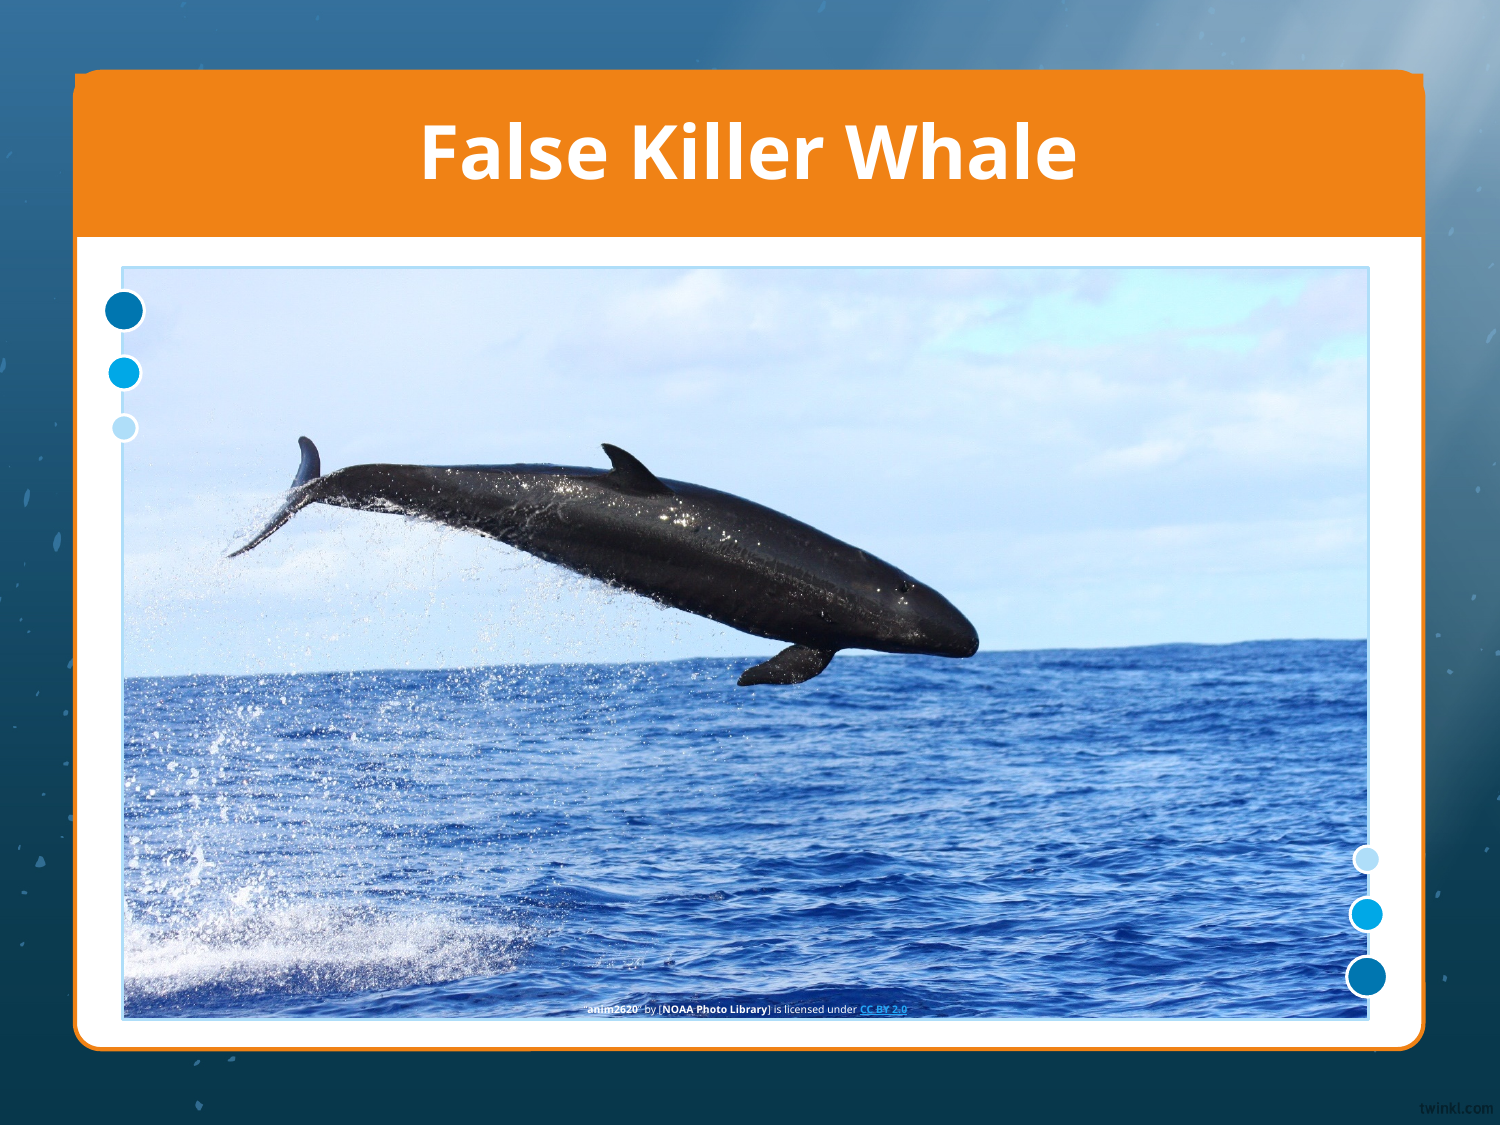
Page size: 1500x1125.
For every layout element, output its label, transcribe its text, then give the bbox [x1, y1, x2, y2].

picture [0, 0, 1500, 1125]
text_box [103, 290, 1388, 998]
title False Killer Whale [73, 72, 1426, 239]
